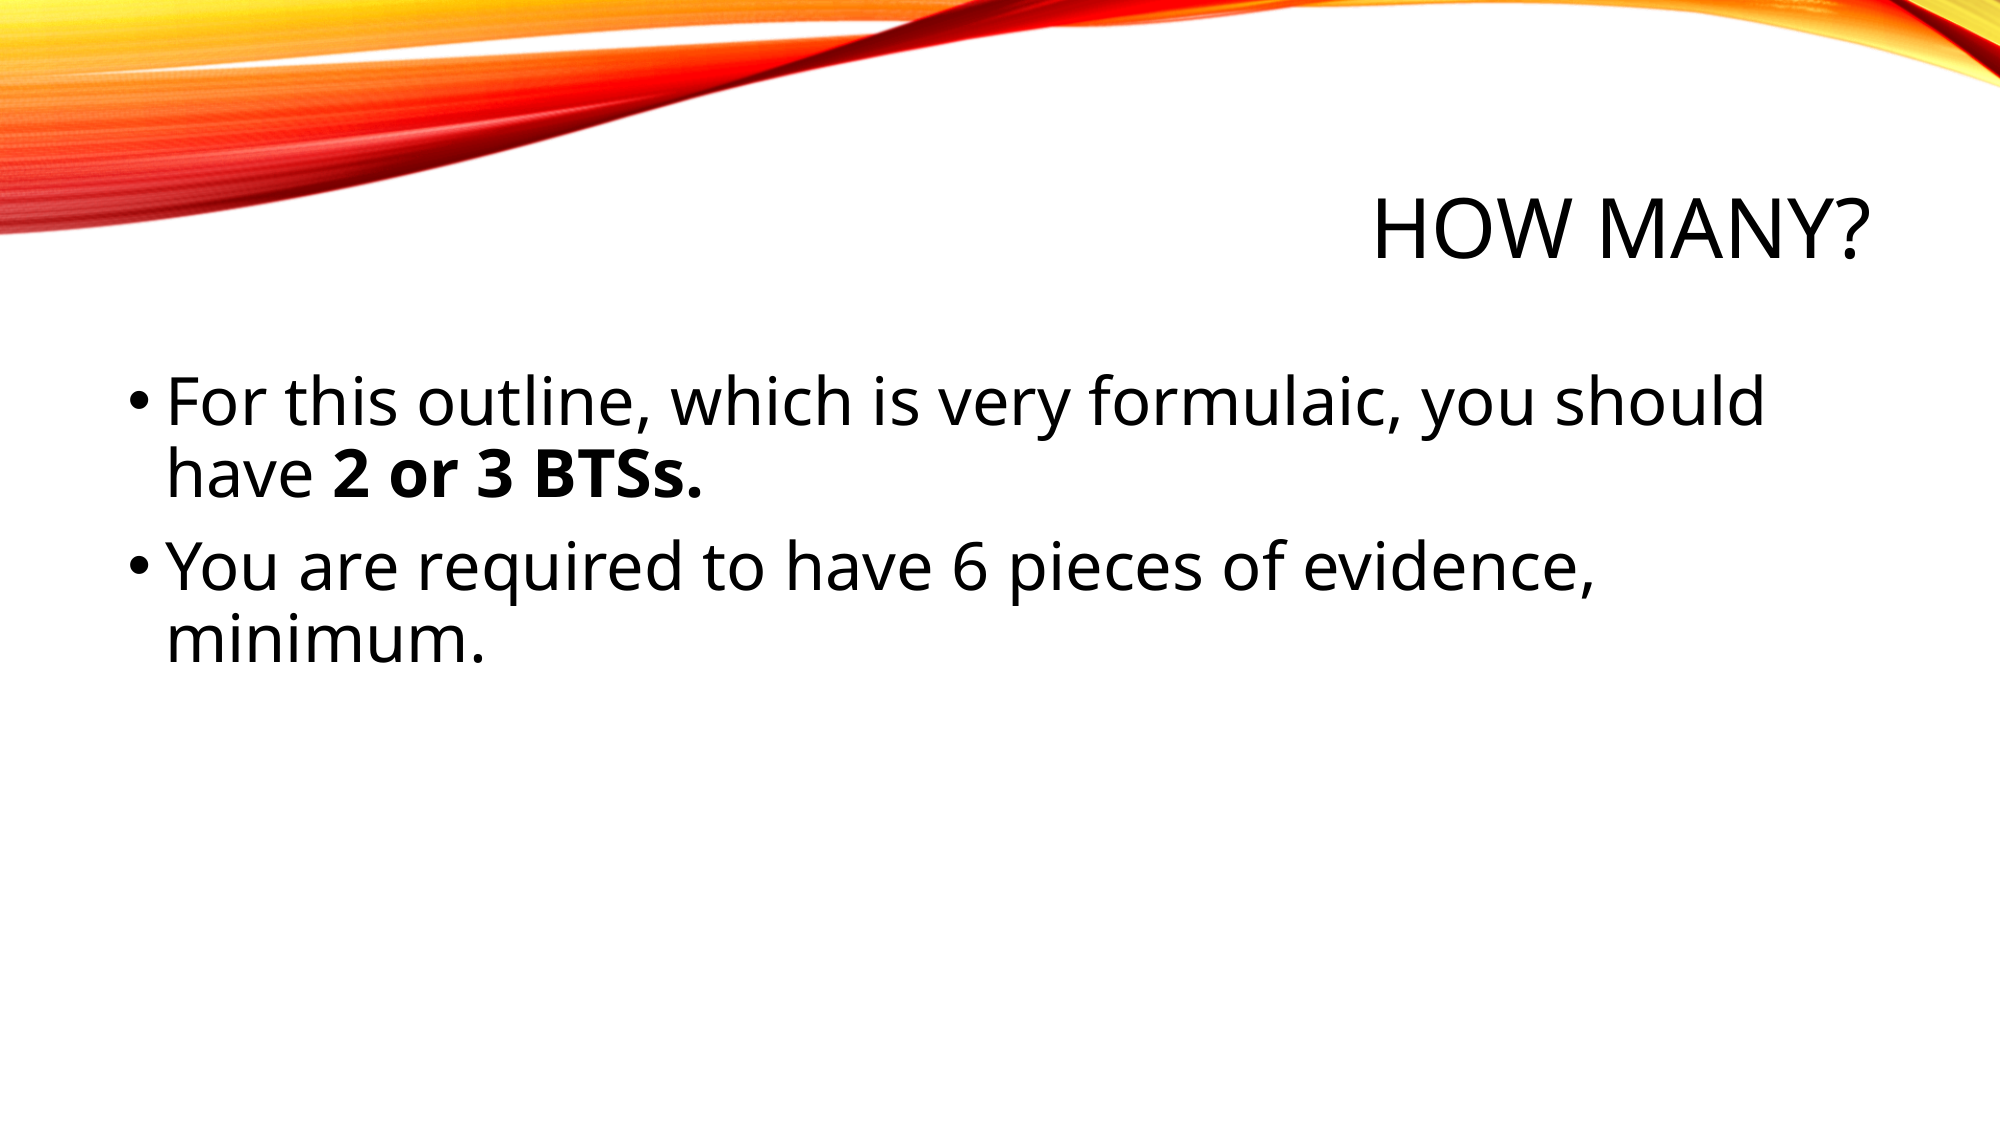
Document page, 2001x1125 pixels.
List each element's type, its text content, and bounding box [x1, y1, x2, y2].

list For this outline, which is very formulaic, you should have 2 or 3 BTSs. You are required to have 6 pieces of evidence, minimum. [112, 360, 1888, 1021]
title How many? [474, 125, 1888, 338]
picture [0, 0, 2000, 237]
